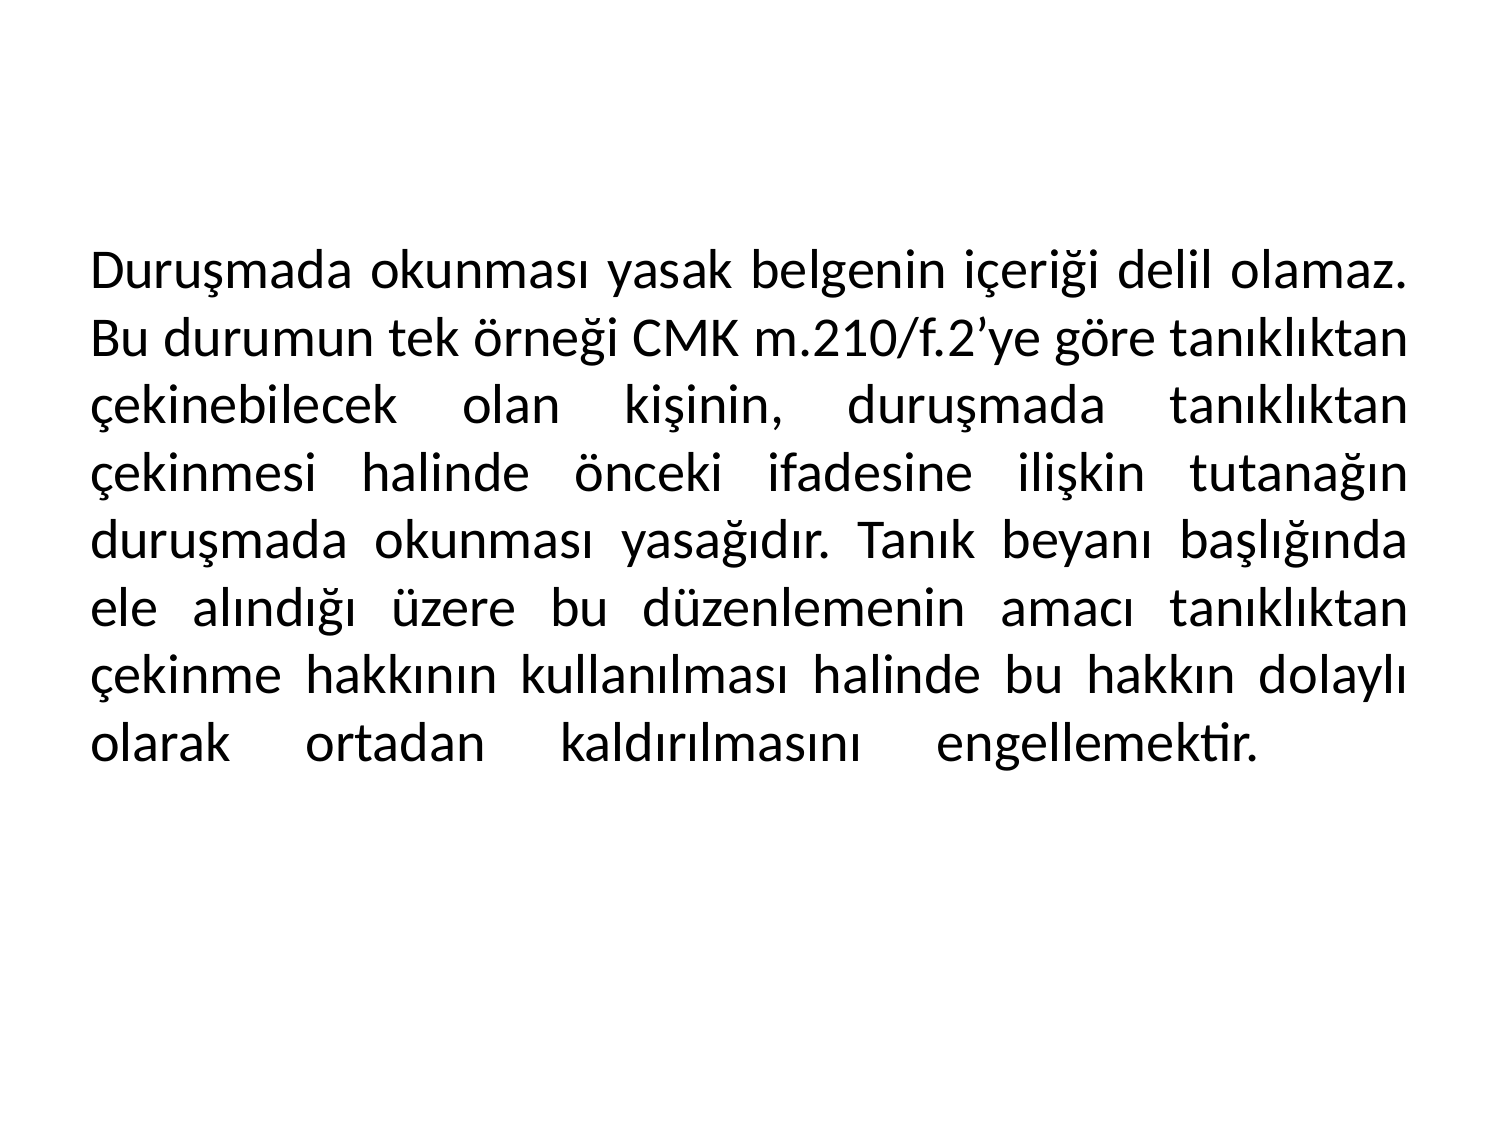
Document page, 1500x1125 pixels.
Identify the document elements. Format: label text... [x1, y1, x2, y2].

title Duruşmada okunması yasak belgenin içeriği delil olamaz. Bu durumun tek örneği CMK m.210/f.2’ye göre tanıklıktan çekinebilecek olan kişinin, duruşmada tanıklıktan çekinmesi halinde önceki ifadesine ilişkin tutanağın duruşmada okunması yasağıdır. Tanık beyanı başlığında ele alındığı üzere bu düzenlemenin amacı tanıklıktan çekinme hakkının kullanılması halinde bu hakkın dolaylı olarak ortadan kaldırılmasını engellemektir. [75, 45, 1425, 1071]
